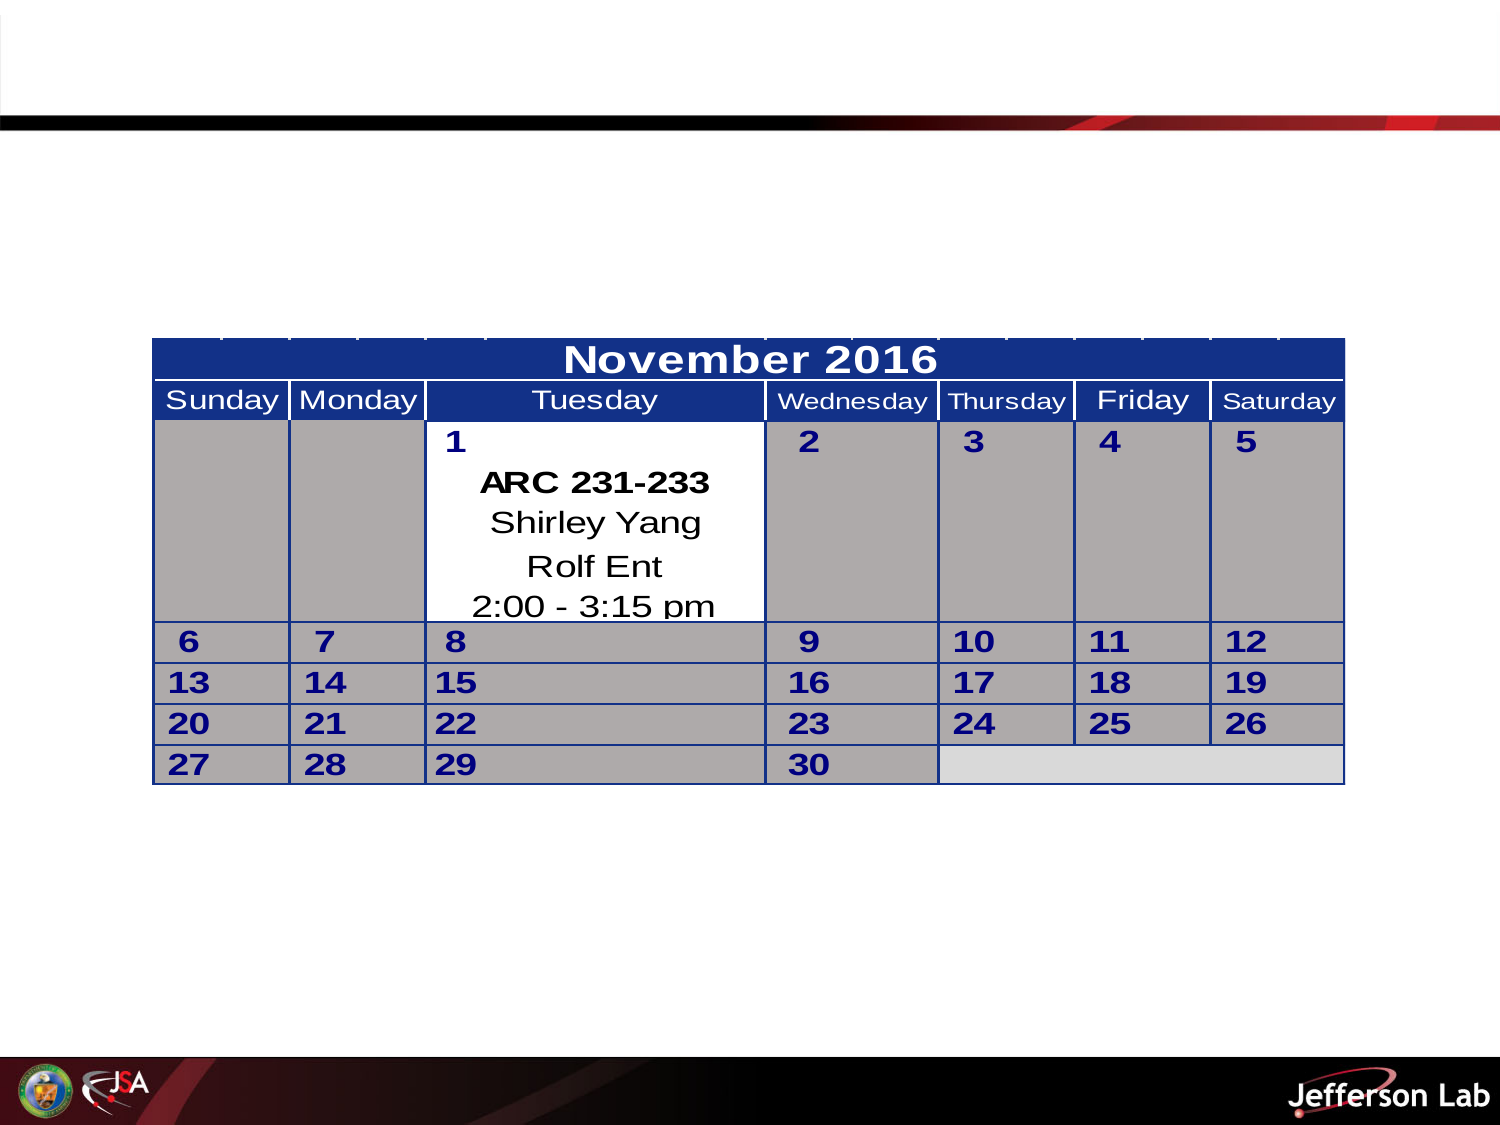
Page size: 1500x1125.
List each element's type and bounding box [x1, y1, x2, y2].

picture [0, 1, 1500, 1125]
text_box [151, 337, 1349, 787]
